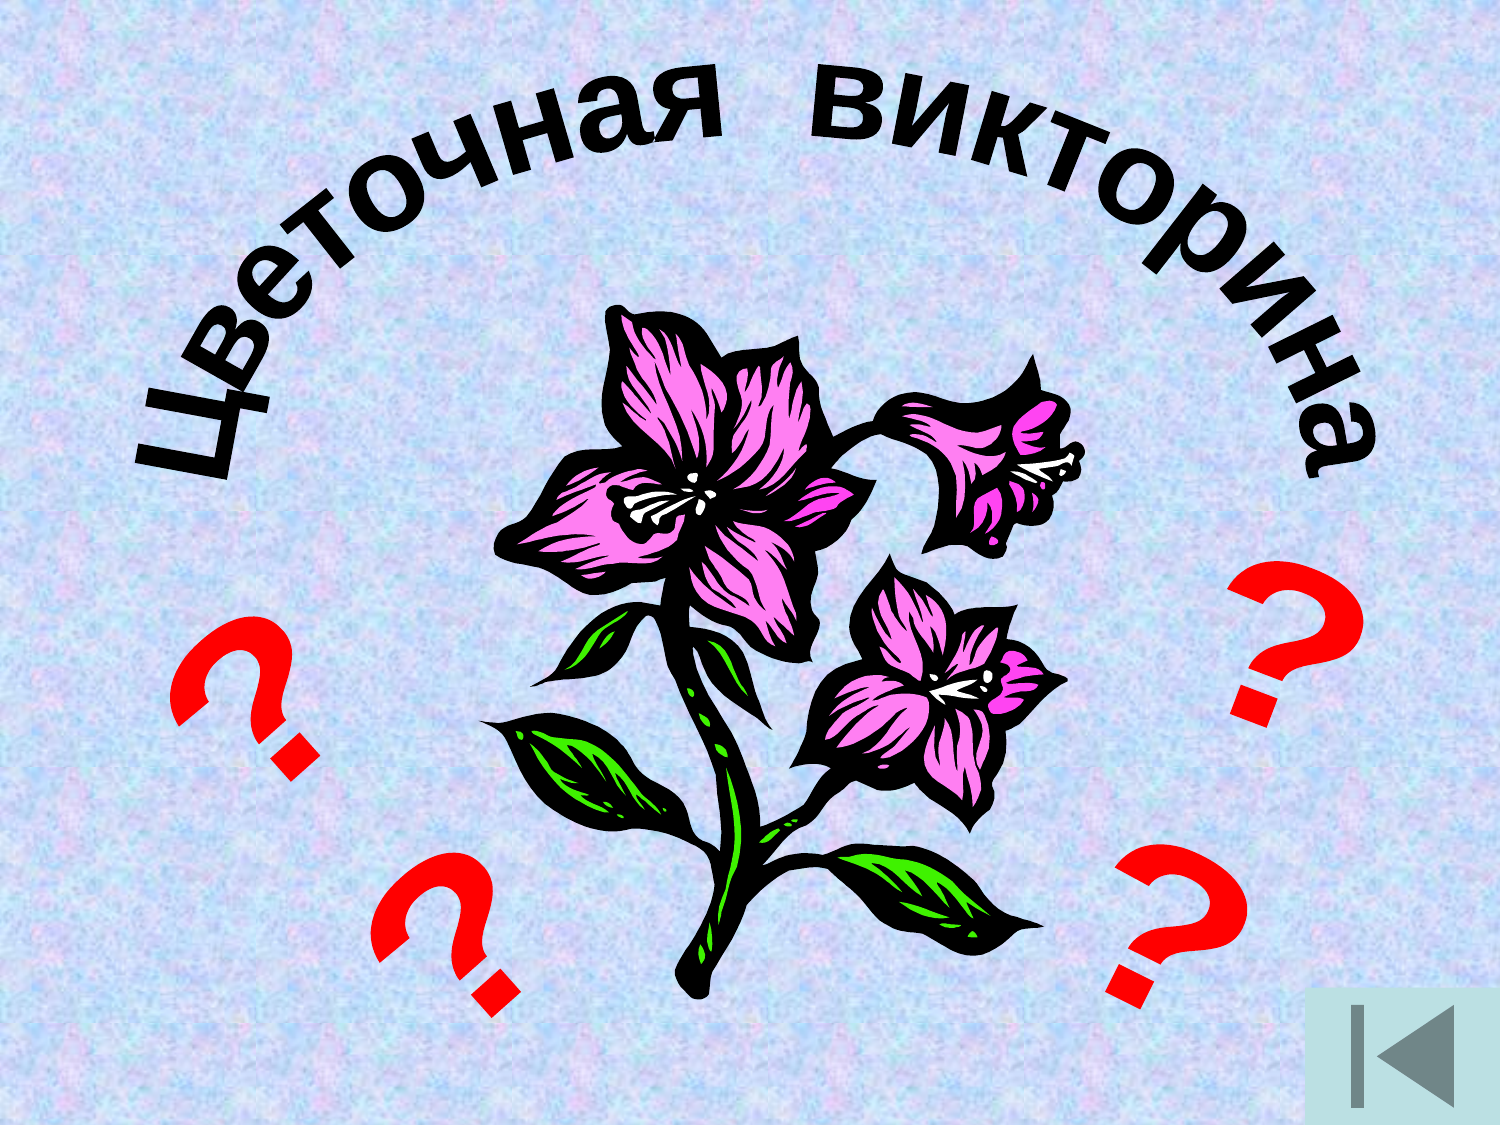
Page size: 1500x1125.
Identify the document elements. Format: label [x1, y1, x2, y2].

text_box [1305, 987, 1500, 1125]
picture [0, 0, 1500, 1125]
